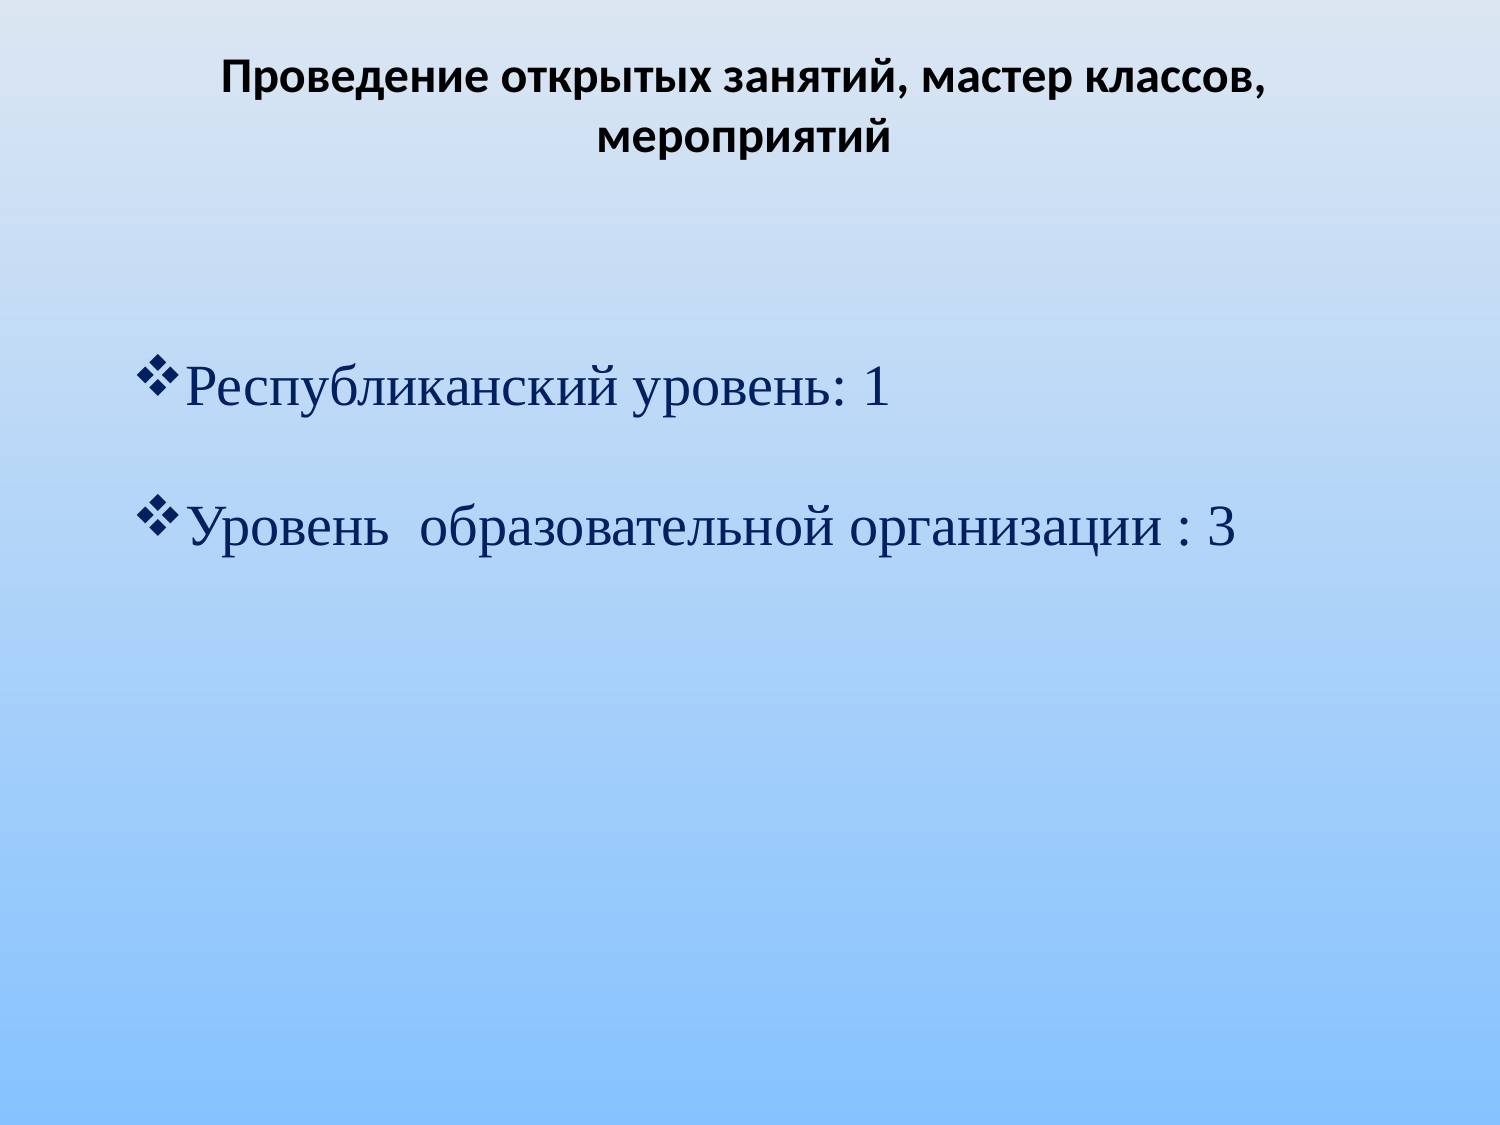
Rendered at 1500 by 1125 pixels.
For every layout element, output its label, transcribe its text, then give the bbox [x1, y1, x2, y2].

text_box Республиканский уровень: 1 Уровень образовательной организации : 3 [117, 339, 1301, 565]
text_box Проведение открытых занятий, мастер классов, мероприятий [70, 35, 1418, 170]
